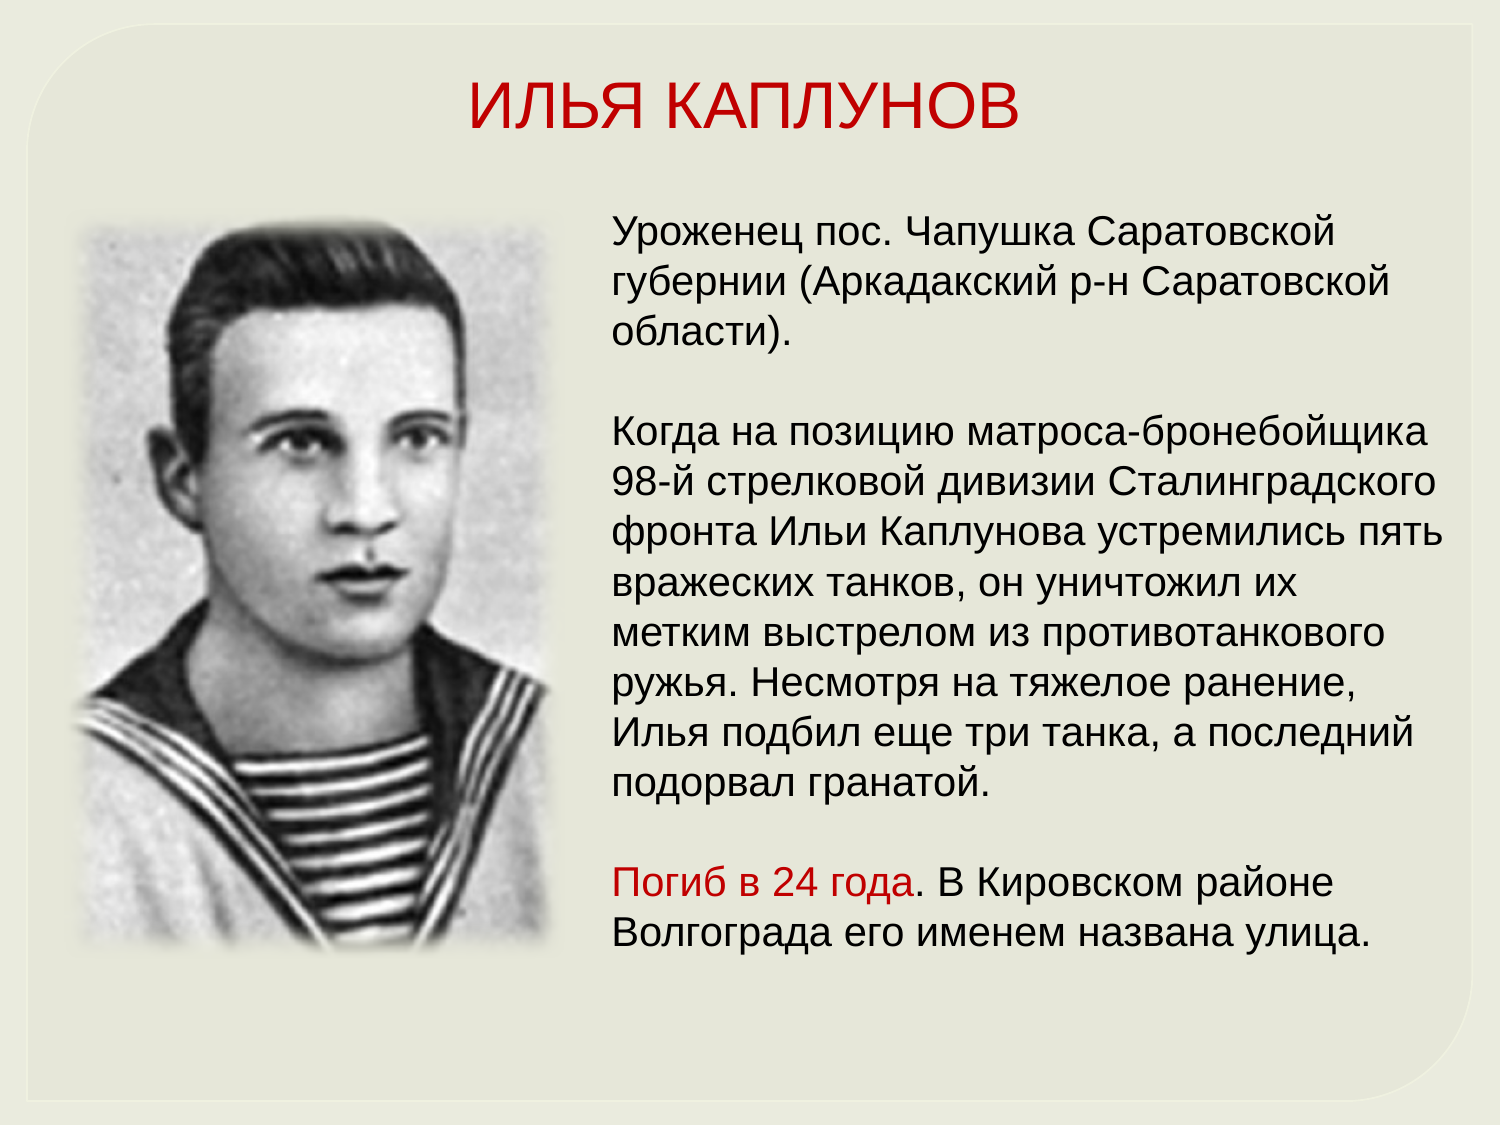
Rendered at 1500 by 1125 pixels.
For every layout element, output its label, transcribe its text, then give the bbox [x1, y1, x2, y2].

list Уроженец пос. Чапушка Саратовской губернии (Аркадакский р-н Саратовской области). Когда на позицию матроса-бронебойщика 98-й стрелковой дивизии Сталинградского фронта Ильи Каплунова устремились пять вражеских танков, он уничтожил их метким выстрелом из противотанкового ружья. Несмотря на тяжелое ранение, Илья подбил еще три танка, а последний подорвал гранатой. Погиб в 24 года. В Кировском районе Волгограда его именем названа улица. [596, 196, 1459, 1047]
title ИЛЬЯ КАПЛУНОВ [0, 54, 1500, 149]
picture [64, 207, 566, 959]
